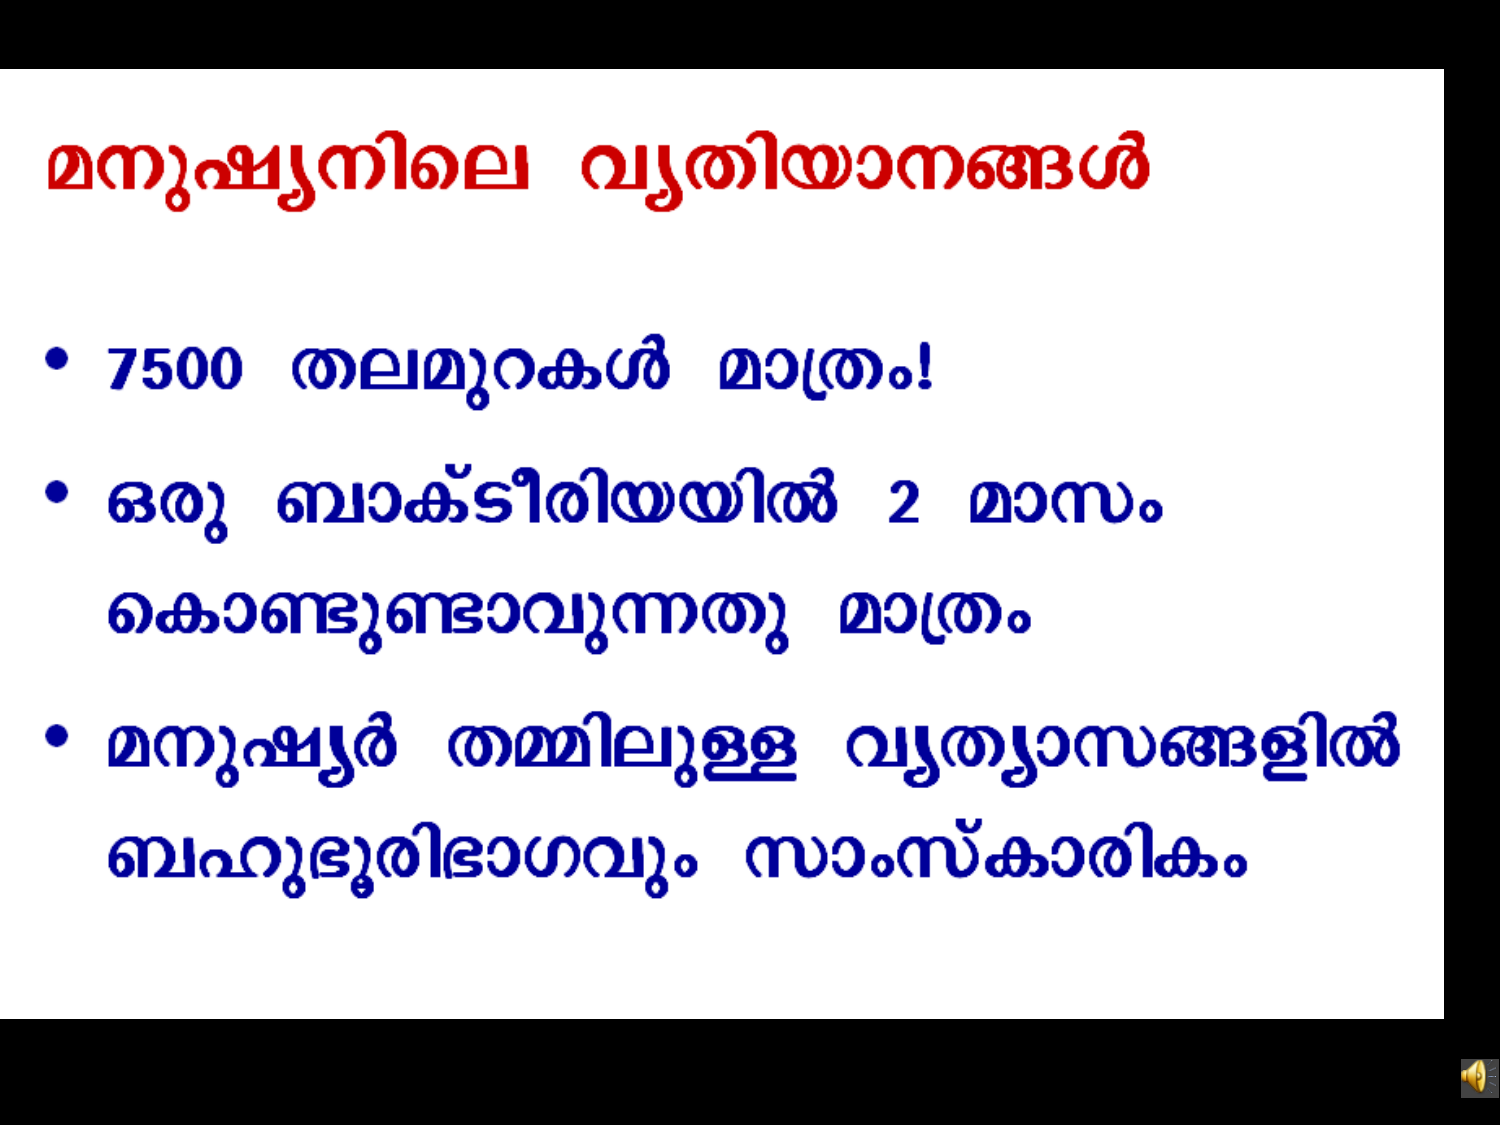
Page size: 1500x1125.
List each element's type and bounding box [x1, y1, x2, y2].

picture [1459, 1058, 1500, 1099]
picture [0, 68, 1444, 1019]
